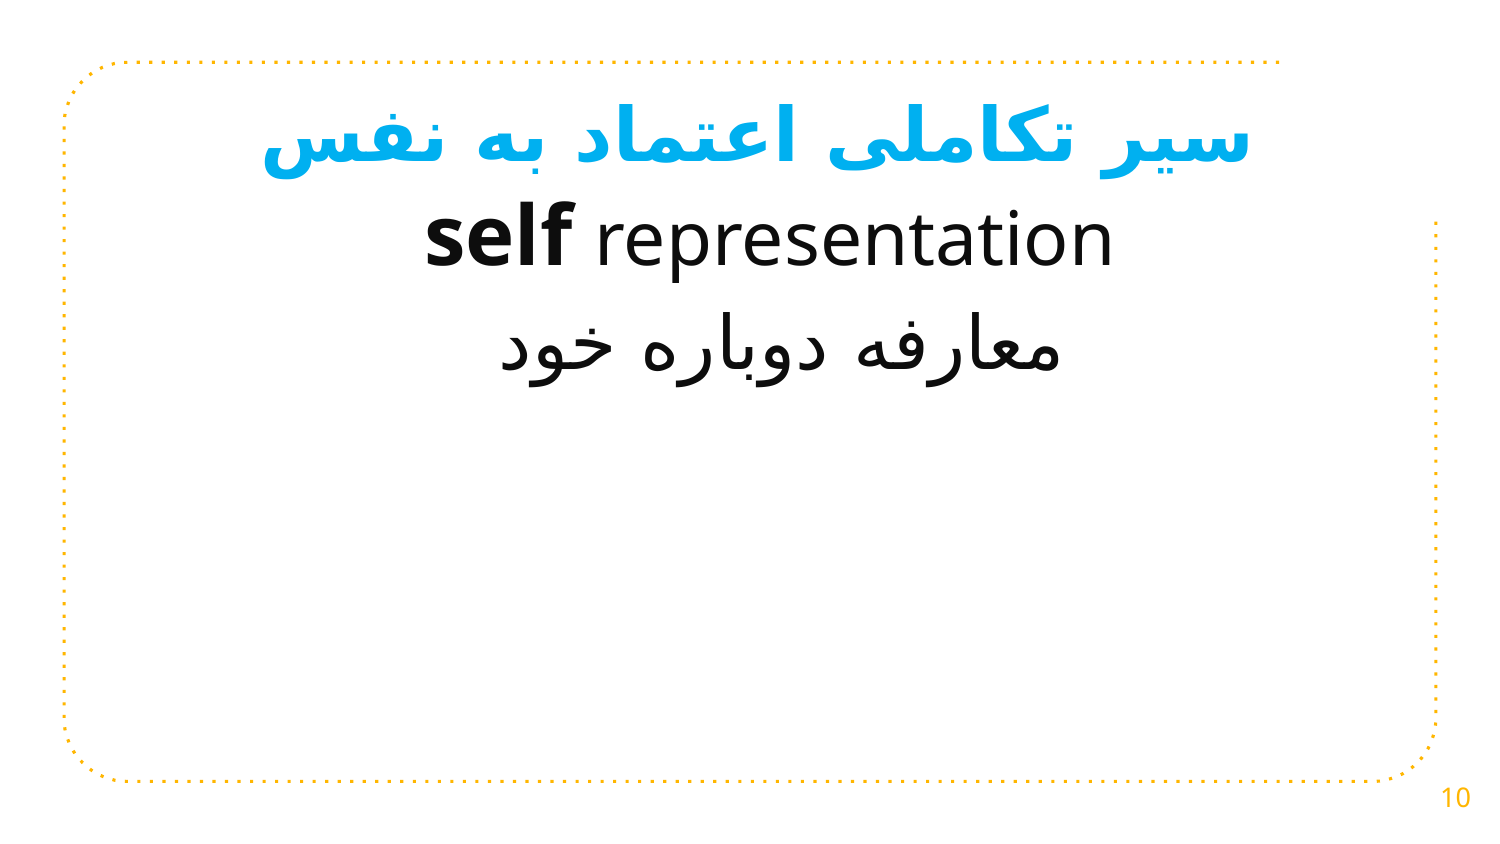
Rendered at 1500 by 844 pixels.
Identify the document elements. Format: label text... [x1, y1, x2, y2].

title سیر تکاملی اعتماد به نفس [204, 71, 1287, 167]
slide_number 10 [1411, 753, 1500, 844]
subtitle self representation معارفه دوباره خود [138, 167, 1401, 627]
